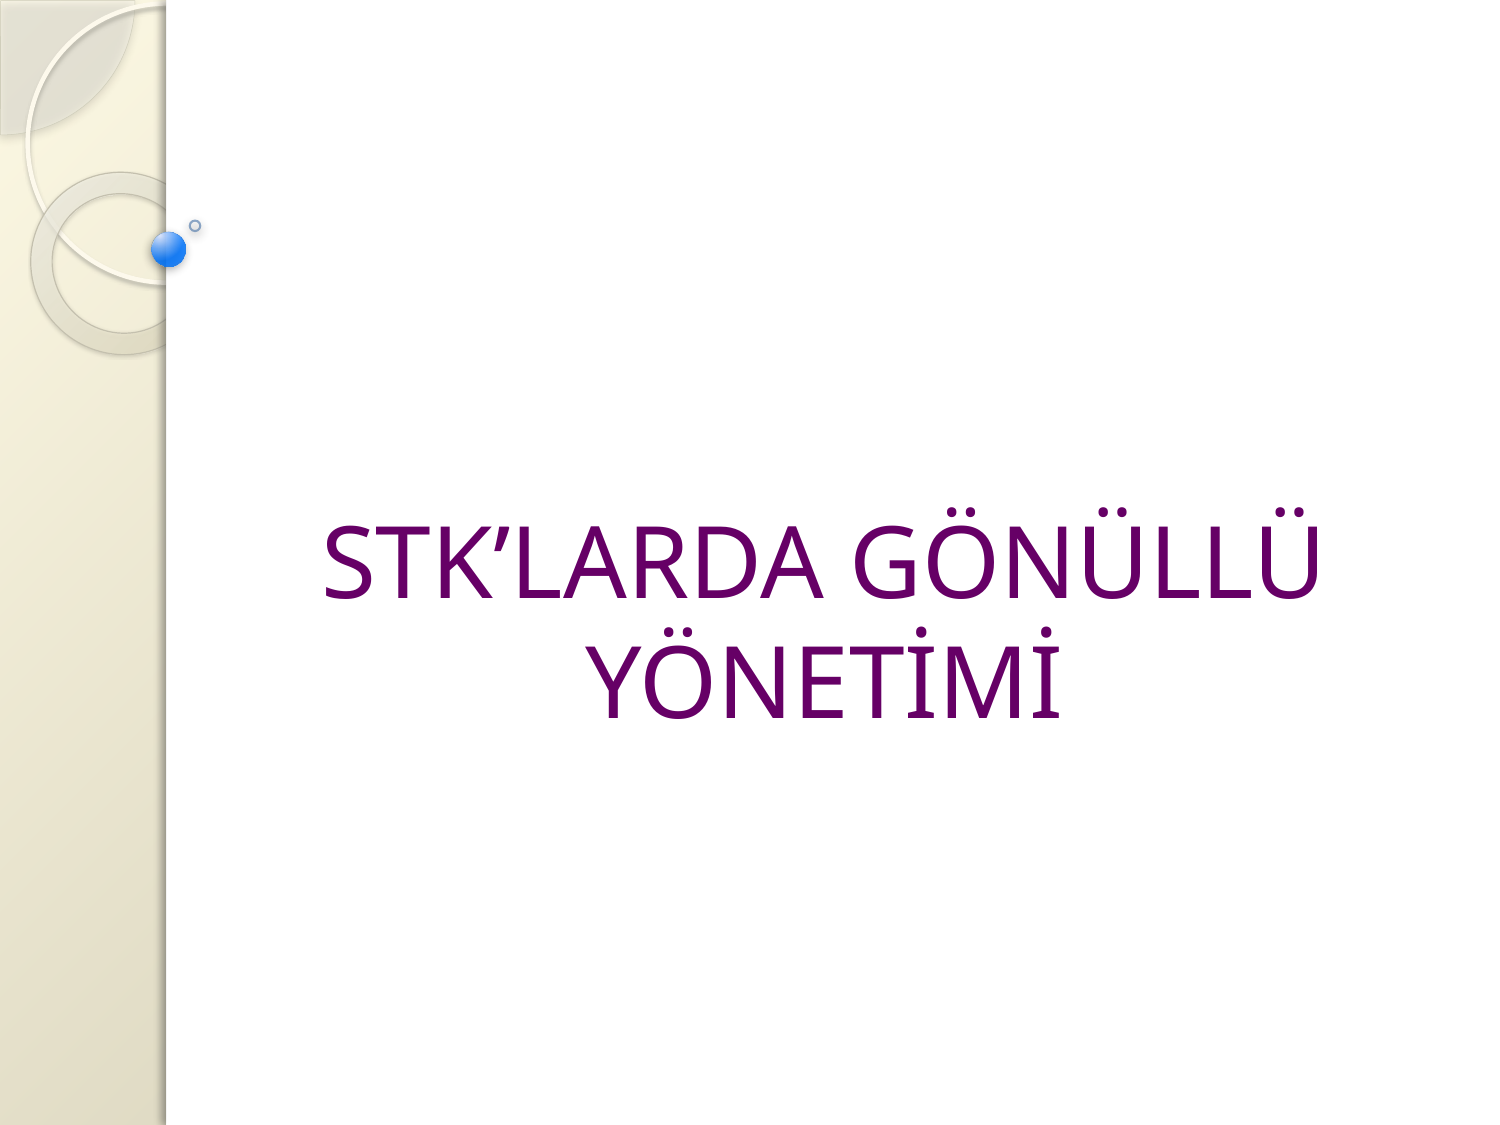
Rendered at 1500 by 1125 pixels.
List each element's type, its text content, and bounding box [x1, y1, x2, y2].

title STK’LARDA GÖNÜLLÜ YÖNETİMİ [216, 369, 1432, 746]
